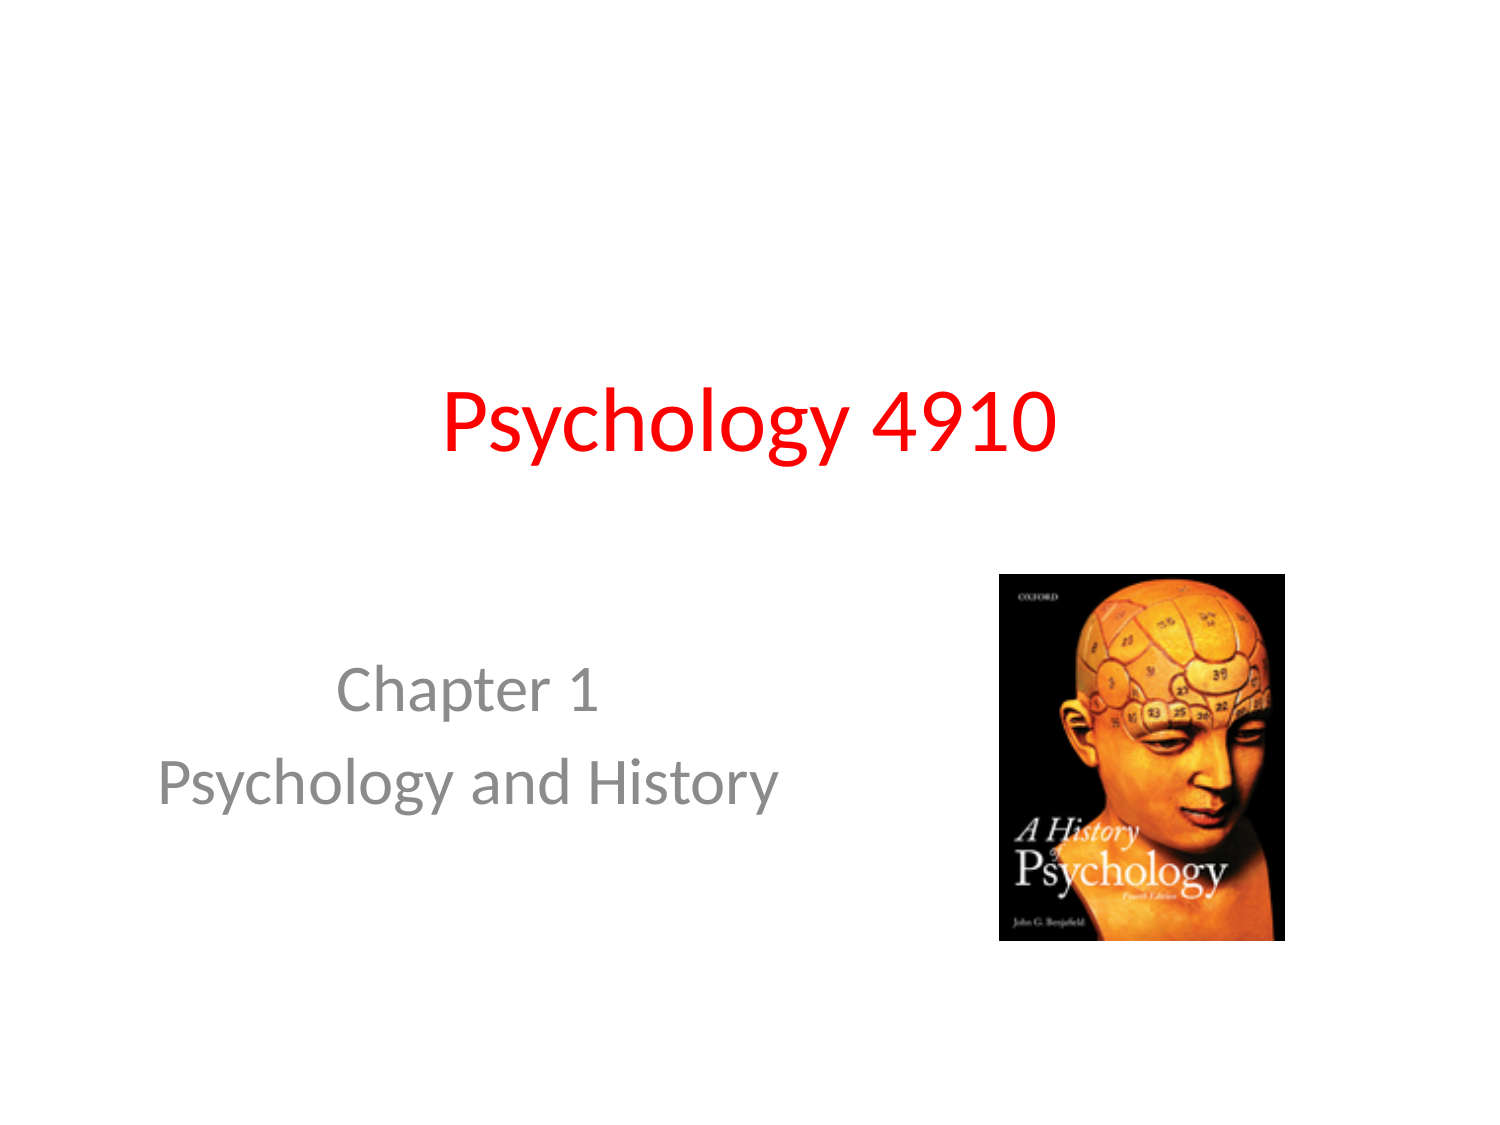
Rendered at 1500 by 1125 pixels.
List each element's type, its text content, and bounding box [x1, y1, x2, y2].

picture [999, 574, 1286, 941]
title Psychology 4910 [112, 349, 1388, 591]
subtitle Chapter 1 Psychology and History [37, 637, 900, 925]
